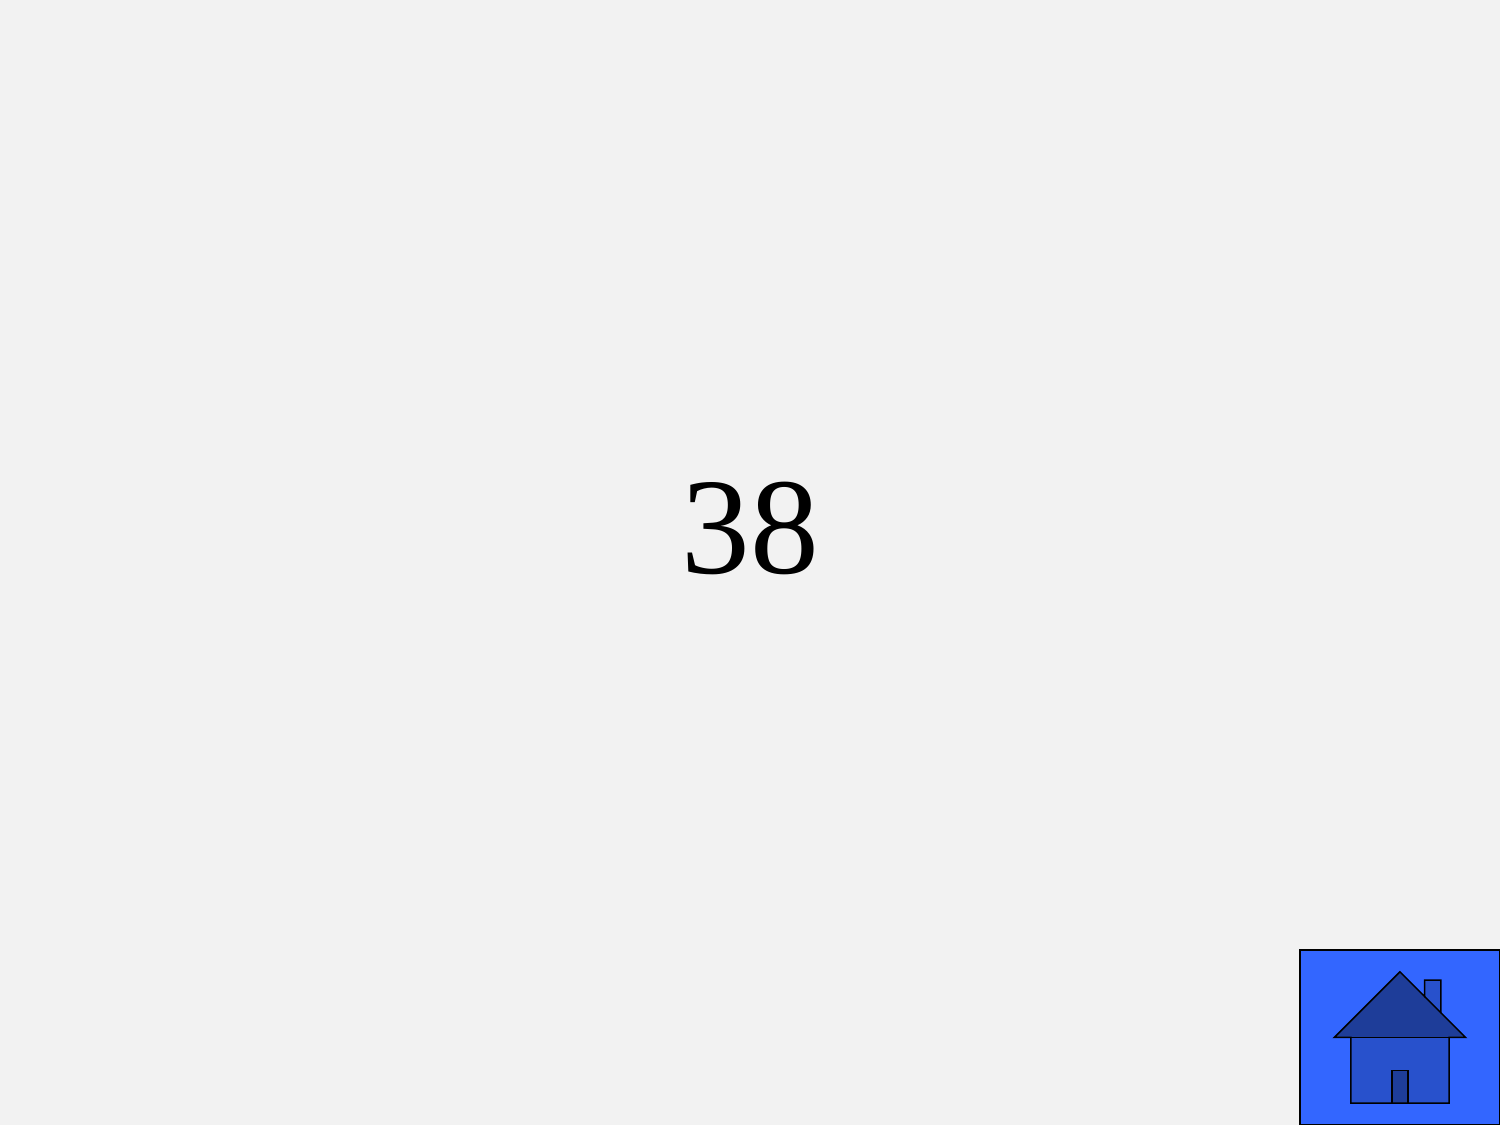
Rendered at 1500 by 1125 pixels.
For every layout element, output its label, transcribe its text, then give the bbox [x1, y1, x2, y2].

text_box [1299, 950, 1500, 1125]
title 38 [112, 112, 1388, 926]
